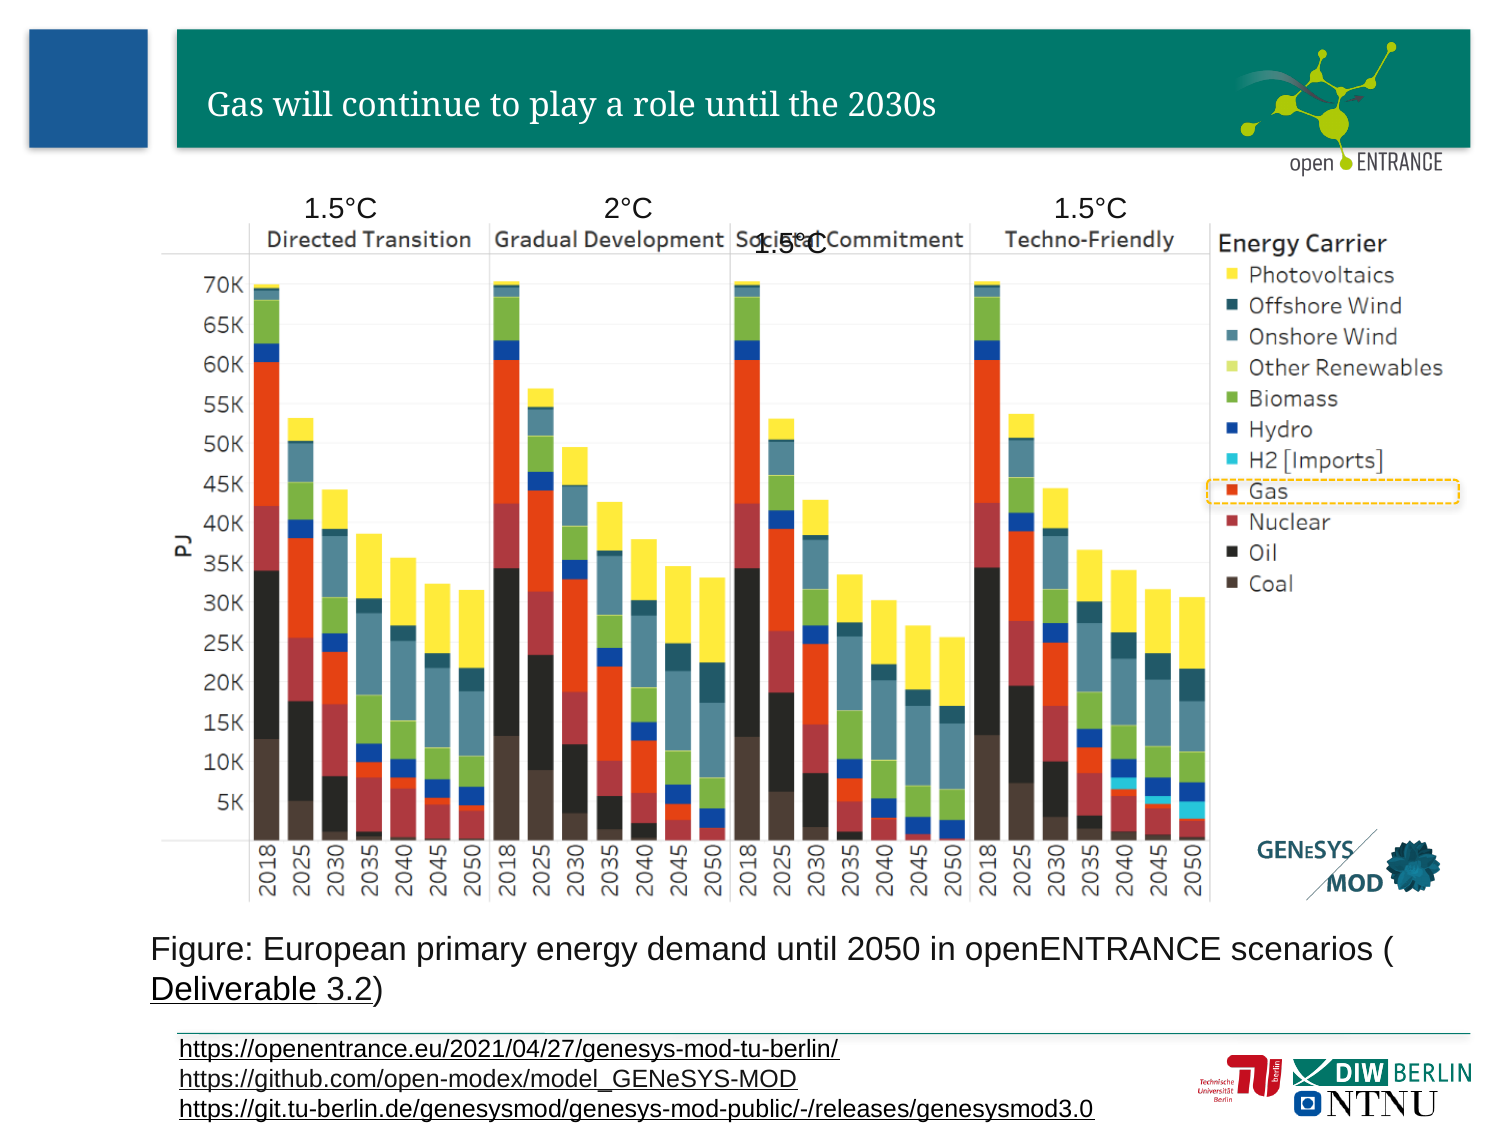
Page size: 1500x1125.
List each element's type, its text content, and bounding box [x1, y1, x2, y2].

picture [1217, 35, 1449, 183]
text_box Figure: European primary energy demand until 2050 in openENTRANCE scenarios (Deliverable 3.2) [135, 920, 1500, 1015]
picture [1293, 1089, 1439, 1118]
picture [151, 213, 1478, 912]
title Gas will continue to play a role until the 2030s [206, 50, 1211, 123]
text_box 1.5°C 2°C 1.5°C 1.5°C [289, 182, 1164, 212]
picture [1372, 1059, 1471, 1086]
text_box https://openentrance.eu/2021/04/27/genesys-mod-tu-berlin/ https://github.com/open-modex/model_GENeSYS-MOD https://git.tu-berlin.de/genesysmod/genesys-mod-public/-/releases/genesysmod3.0 [164, 1025, 1372, 1125]
